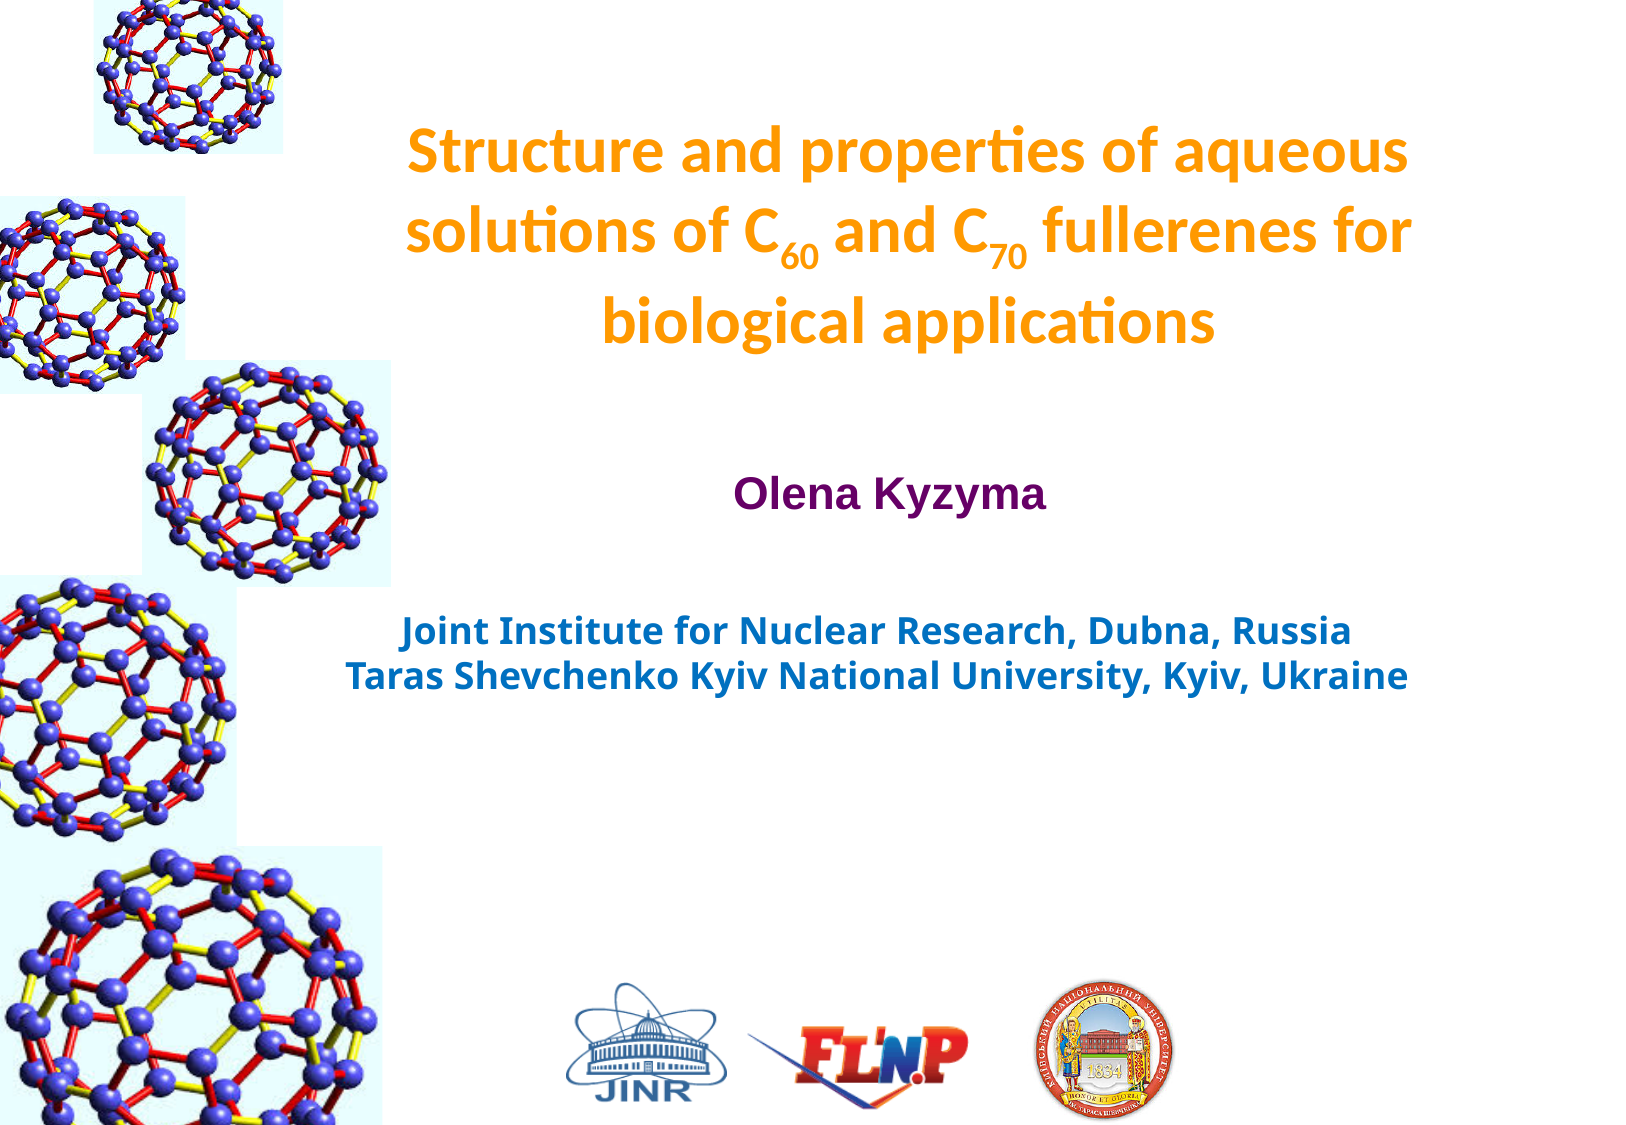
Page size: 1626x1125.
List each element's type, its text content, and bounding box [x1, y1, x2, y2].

picture [566, 965, 727, 1125]
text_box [0, 0, 391, 1125]
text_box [395, 102, 1605, 528]
text_box Joint Institute for Nuclear Research, Dubna, Russia Taras Shevchenko Kyiv National University, Kyiv, Ukraine [395, 549, 1536, 750]
picture [743, 1022, 976, 1111]
picture [1026, 974, 1179, 1125]
